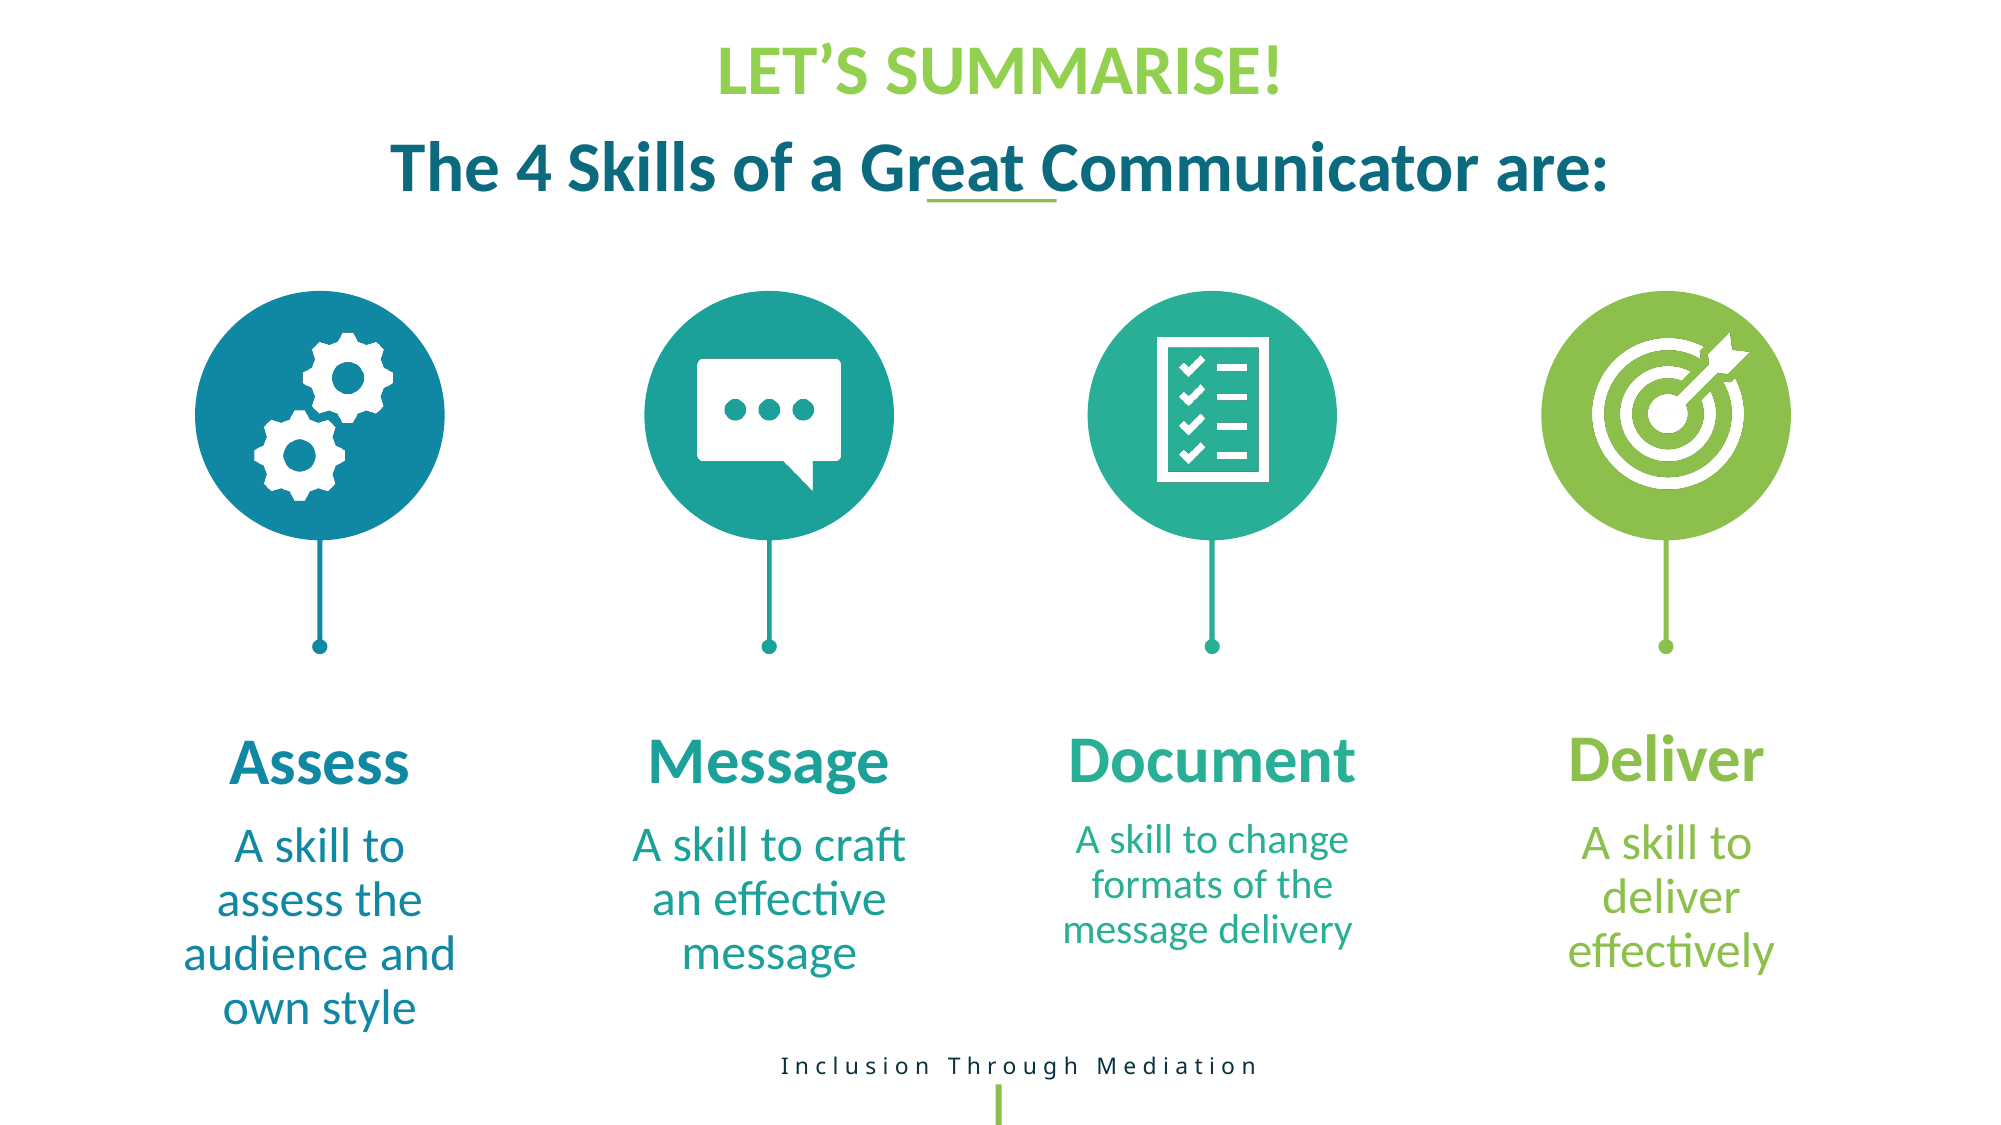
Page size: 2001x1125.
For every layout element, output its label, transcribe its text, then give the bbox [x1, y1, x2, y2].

list Document A skill to change formats of the message delivery [1043, 717, 1382, 772]
list Assess A skill to assess the audience and own style [150, 719, 489, 775]
picture [1126, 322, 1300, 497]
list Message A skill to craft an effective message [600, 718, 939, 774]
list Deliver A skill to deliver effectively [1497, 716, 1836, 771]
picture [1575, 315, 1767, 506]
list LET’S SUMMARISE! The 4 Skills of a Great Communicator are: [1, 25, 2000, 215]
picture [221, 314, 426, 519]
picture [667, 322, 871, 527]
